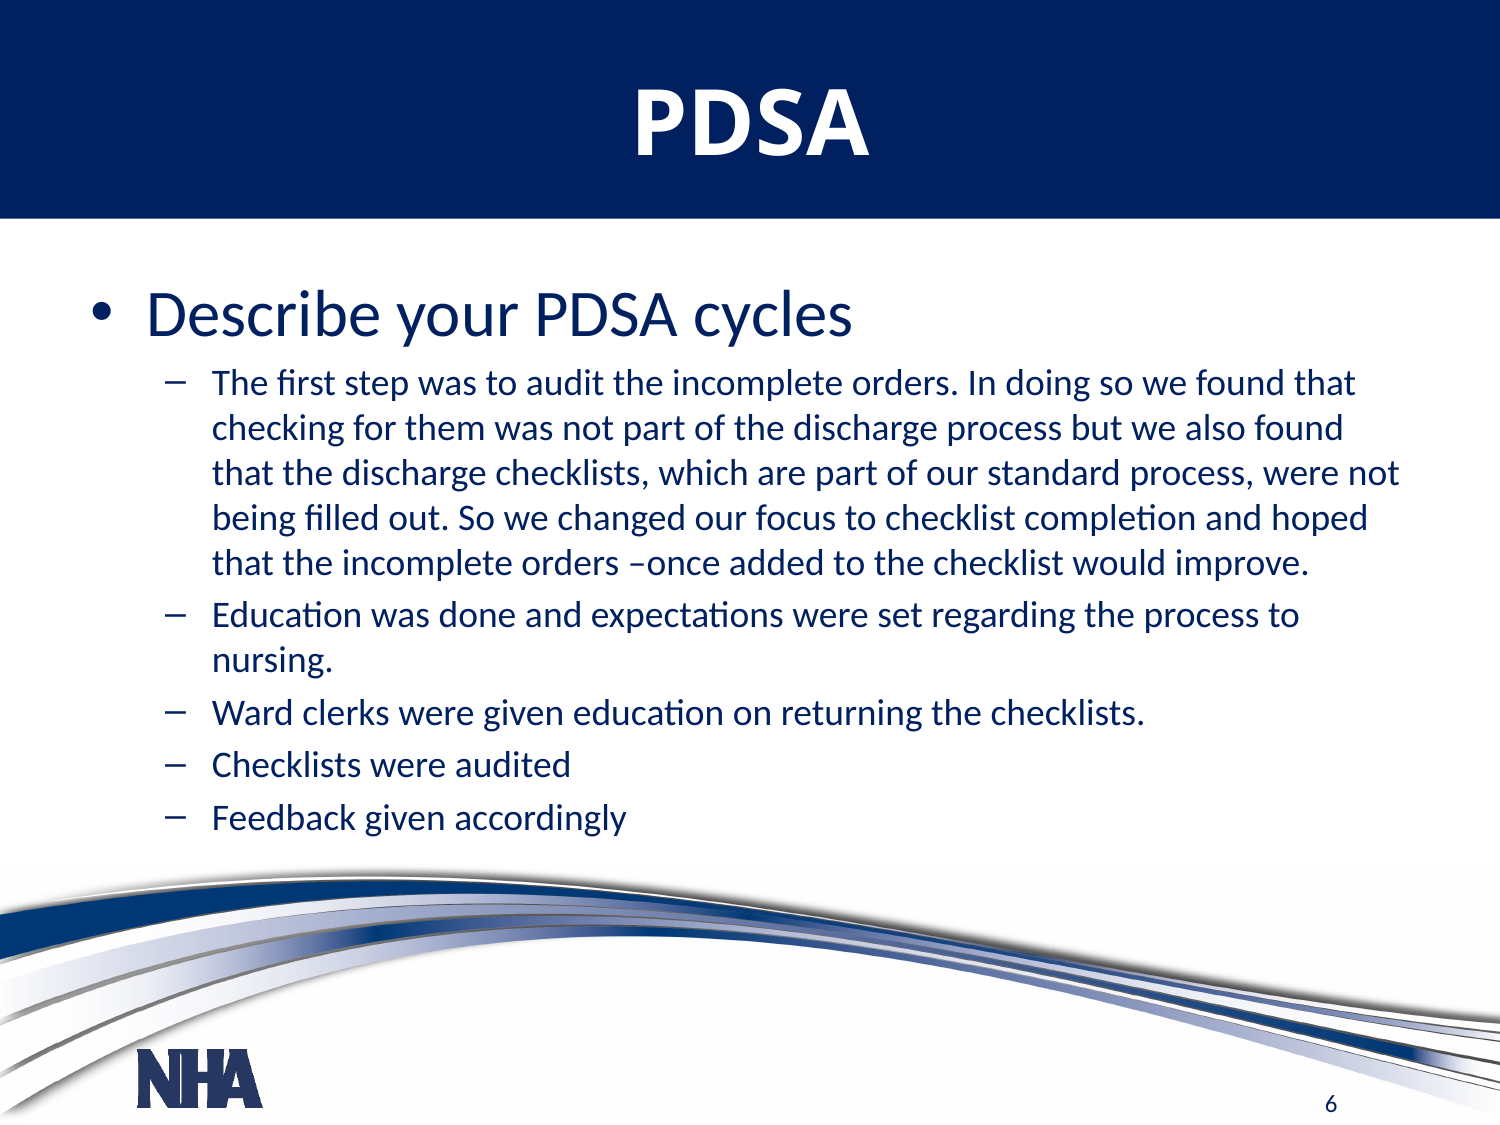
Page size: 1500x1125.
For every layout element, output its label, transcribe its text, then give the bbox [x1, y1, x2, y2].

picture [0, 862, 1500, 1125]
title PDSA [75, 24, 1425, 213]
list Describe your PDSA cycles The first step was to audit the incomplete orders. In doing so we found that checking for them was not part of the discharge process but we also found that the discharge checklists, which are part of our standard process, were not being filled out. So we changed our focus to checklist completion and hoped that the incomplete orders –once added to the checklist would improve. Education was done and expectations were set regarding the process to nursing. Ward clerks were given education on returning the checklists. Checklists were audited Feedback given accordingly [74, 262, 1425, 1005]
